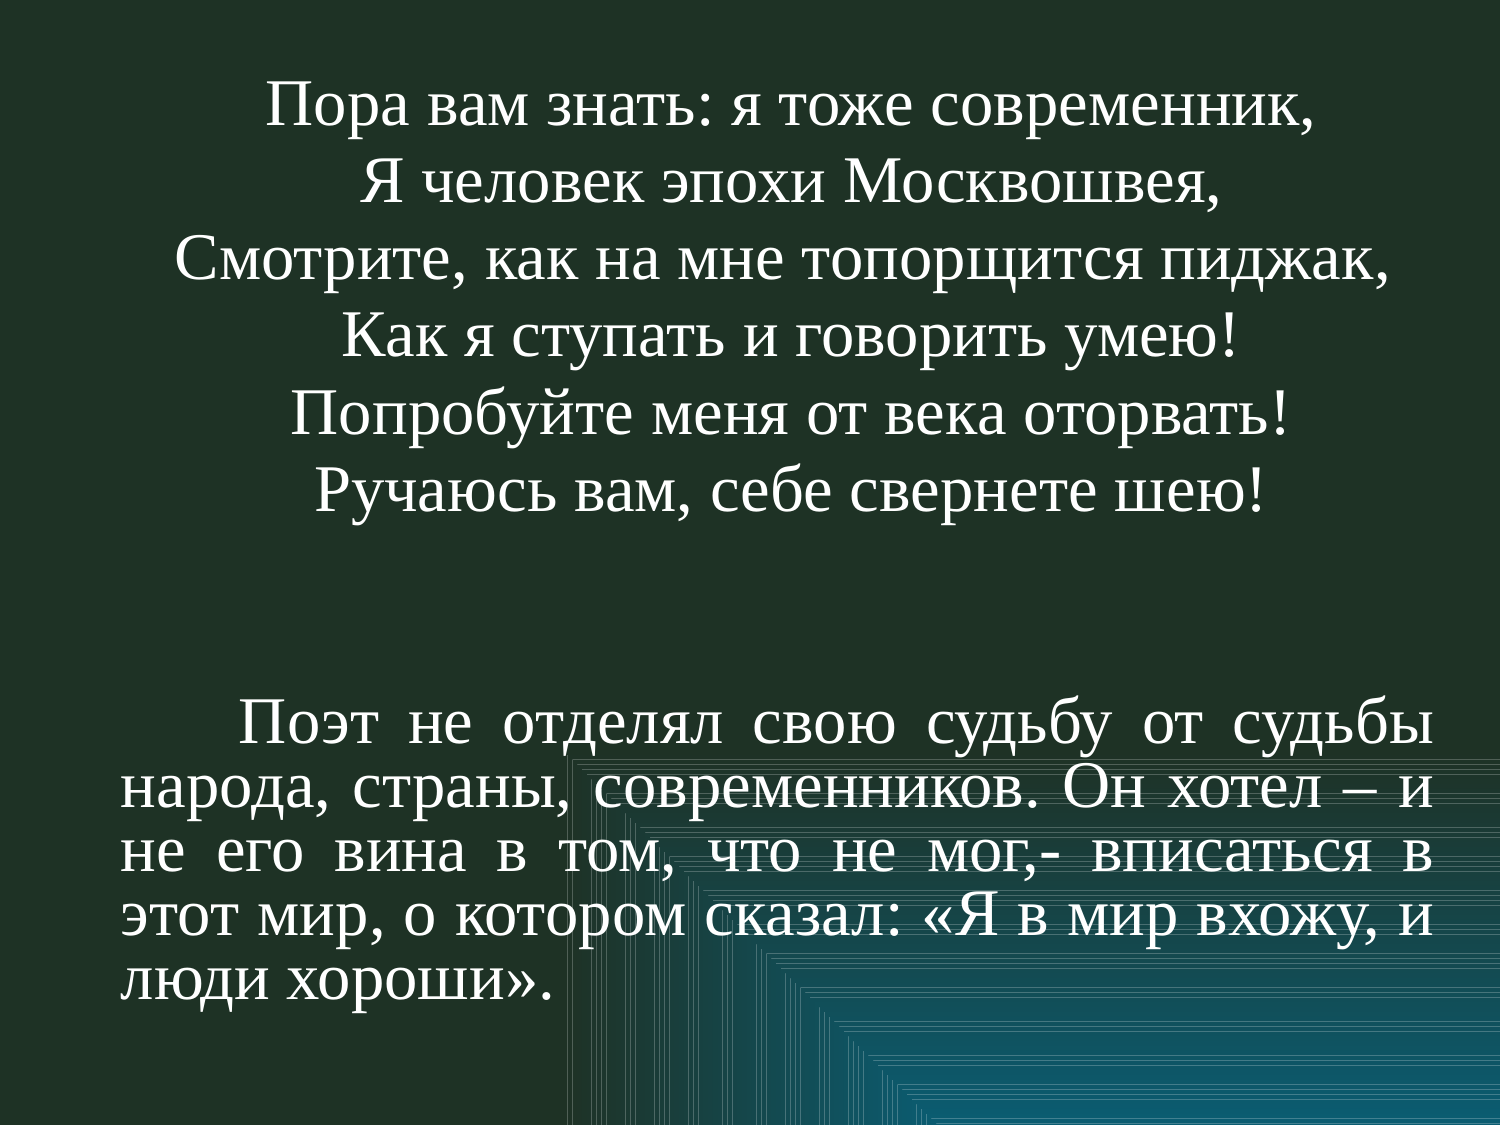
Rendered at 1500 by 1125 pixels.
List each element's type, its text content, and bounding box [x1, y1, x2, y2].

list Пора вам знать: я тоже современник, Я человек эпохи Москвошвея, Смотрите, как на мне топорщится пиджак, Как я ступать и говорить умею! Попробуйте меня от века оторвать! Ручаюсь вам, себе свернете шею! Поэт не отделял свою судьбу от судьбы народа, страны, современников. Он хотел – и не его вина в том, что не мог,- вписаться в этот мир, о котором сказал: «Я в мир вхожу, и люди хороши». [49, 66, 1451, 1071]
